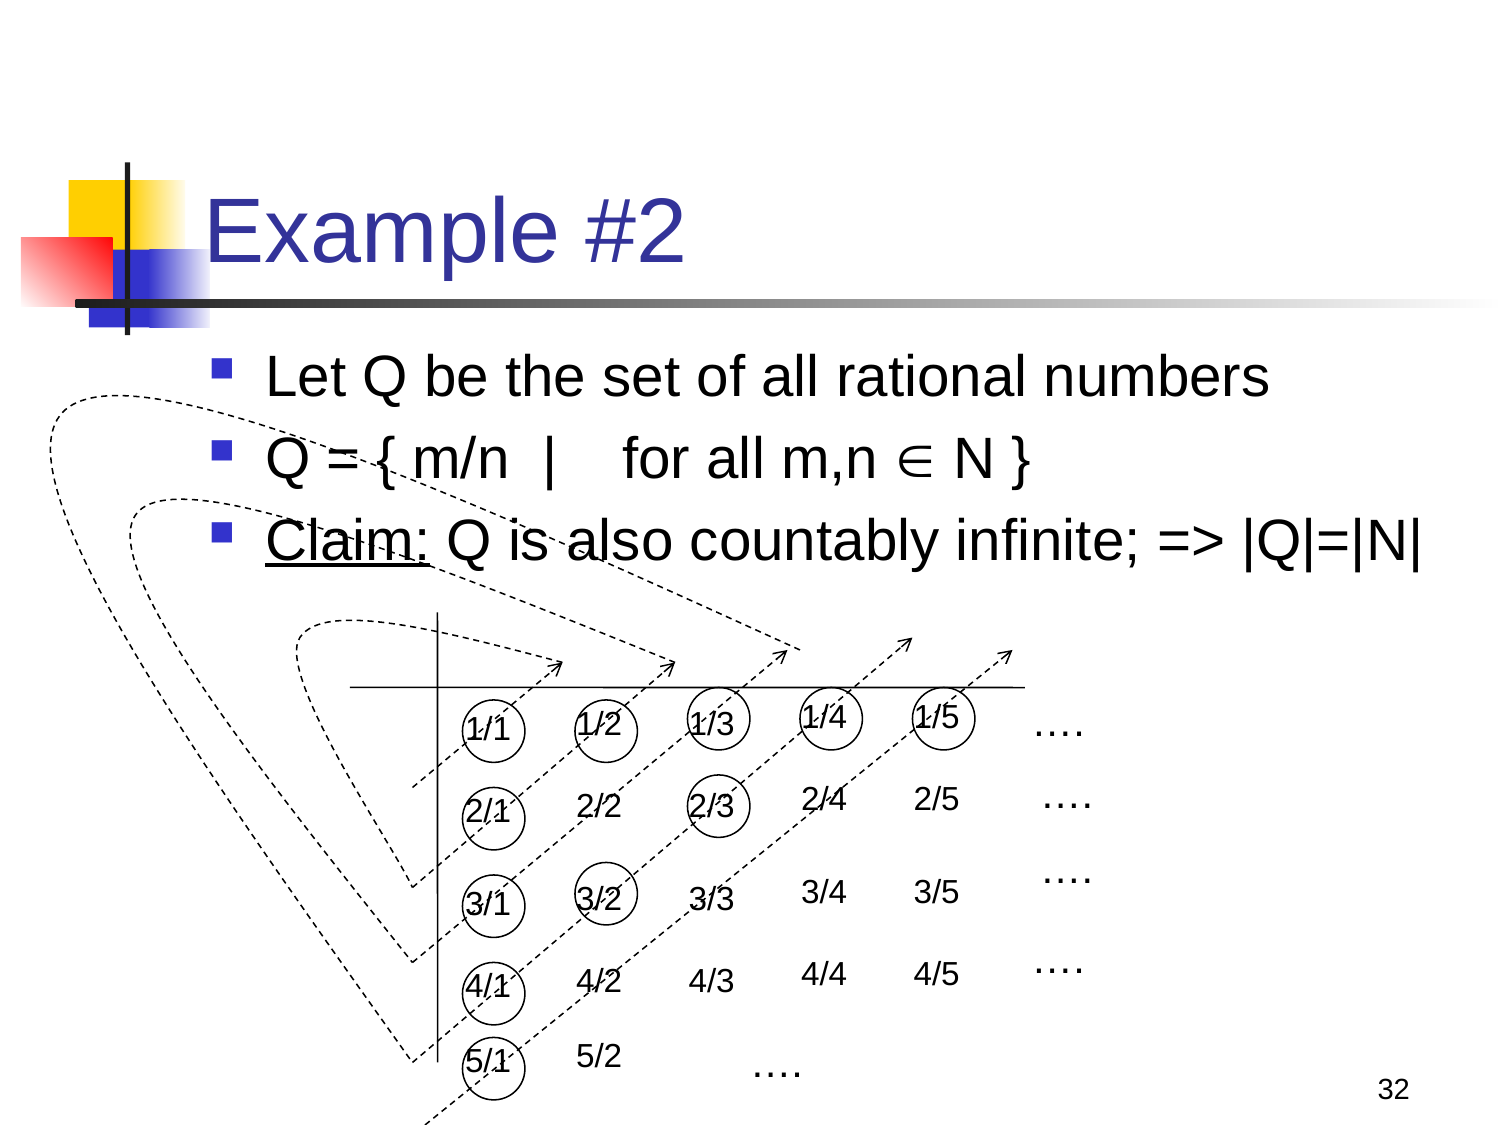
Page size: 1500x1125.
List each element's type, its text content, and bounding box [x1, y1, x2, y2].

list Let Q be the set of all rational numbers Q = { m/n | for all m,n  N } Claim: Q is also countably infinite; => |Q|=|N| [193, 330, 1470, 1007]
title Example #2 [188, 101, 1468, 289]
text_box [0, 343, 1013, 1125]
slide_number 32 [1112, 1037, 1426, 1113]
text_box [1017, 612, 1109, 1094]
